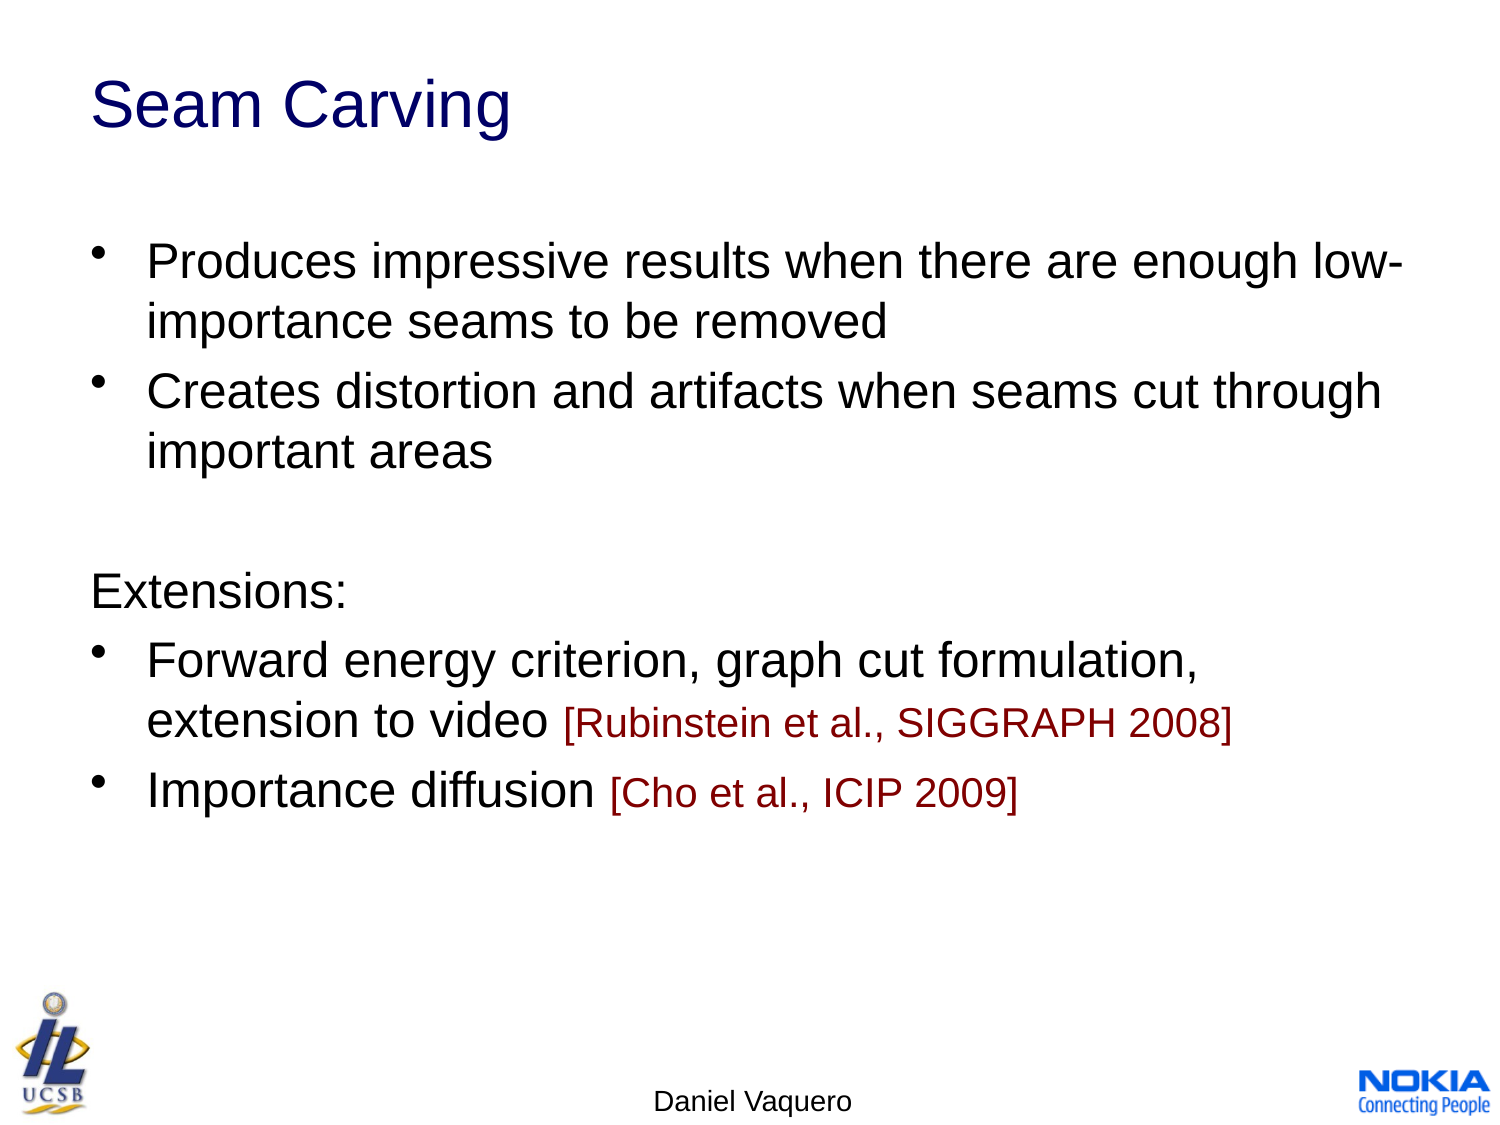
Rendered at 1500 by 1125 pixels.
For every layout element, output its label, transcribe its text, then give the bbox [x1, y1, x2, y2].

picture [1356, 1067, 1494, 1125]
title Seam Carving [74, 37, 1426, 165]
picture [12, 985, 94, 1124]
list Produces impressive results when there are enough low-importance seams to be removed Creates distortion and artifacts when seams cut through important areas Extensions: Forward energy criterion, graph cut formulation, extension to video [Rubinstein et al., SIGGRAPH 2008] Importance diffusion [Cho et al., ICIP 2009] [74, 220, 1426, 1001]
